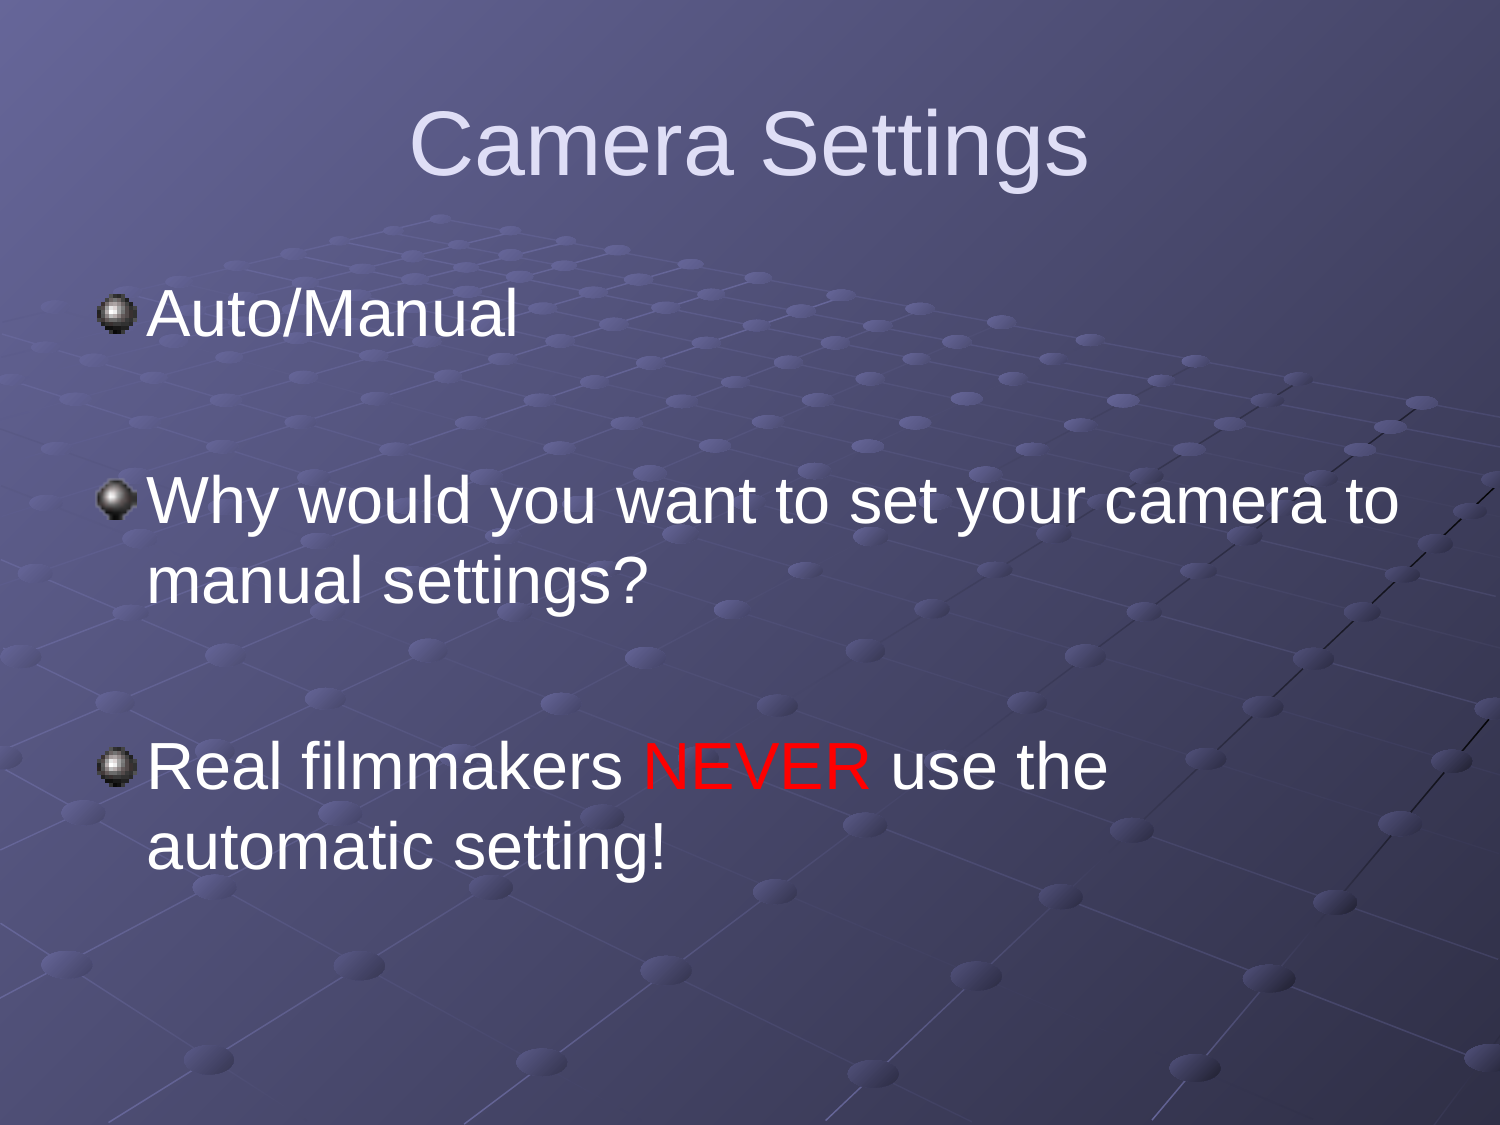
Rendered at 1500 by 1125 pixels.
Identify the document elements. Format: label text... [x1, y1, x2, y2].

list Auto/Manual Why would you want to set your camera to manual settings? Real filmmakers NEVER use the automatic setting! [74, 262, 1426, 1007]
picture [90, 739, 137, 787]
picture [90, 473, 137, 520]
picture [90, 286, 137, 334]
title Camera Settings [74, 44, 1426, 233]
